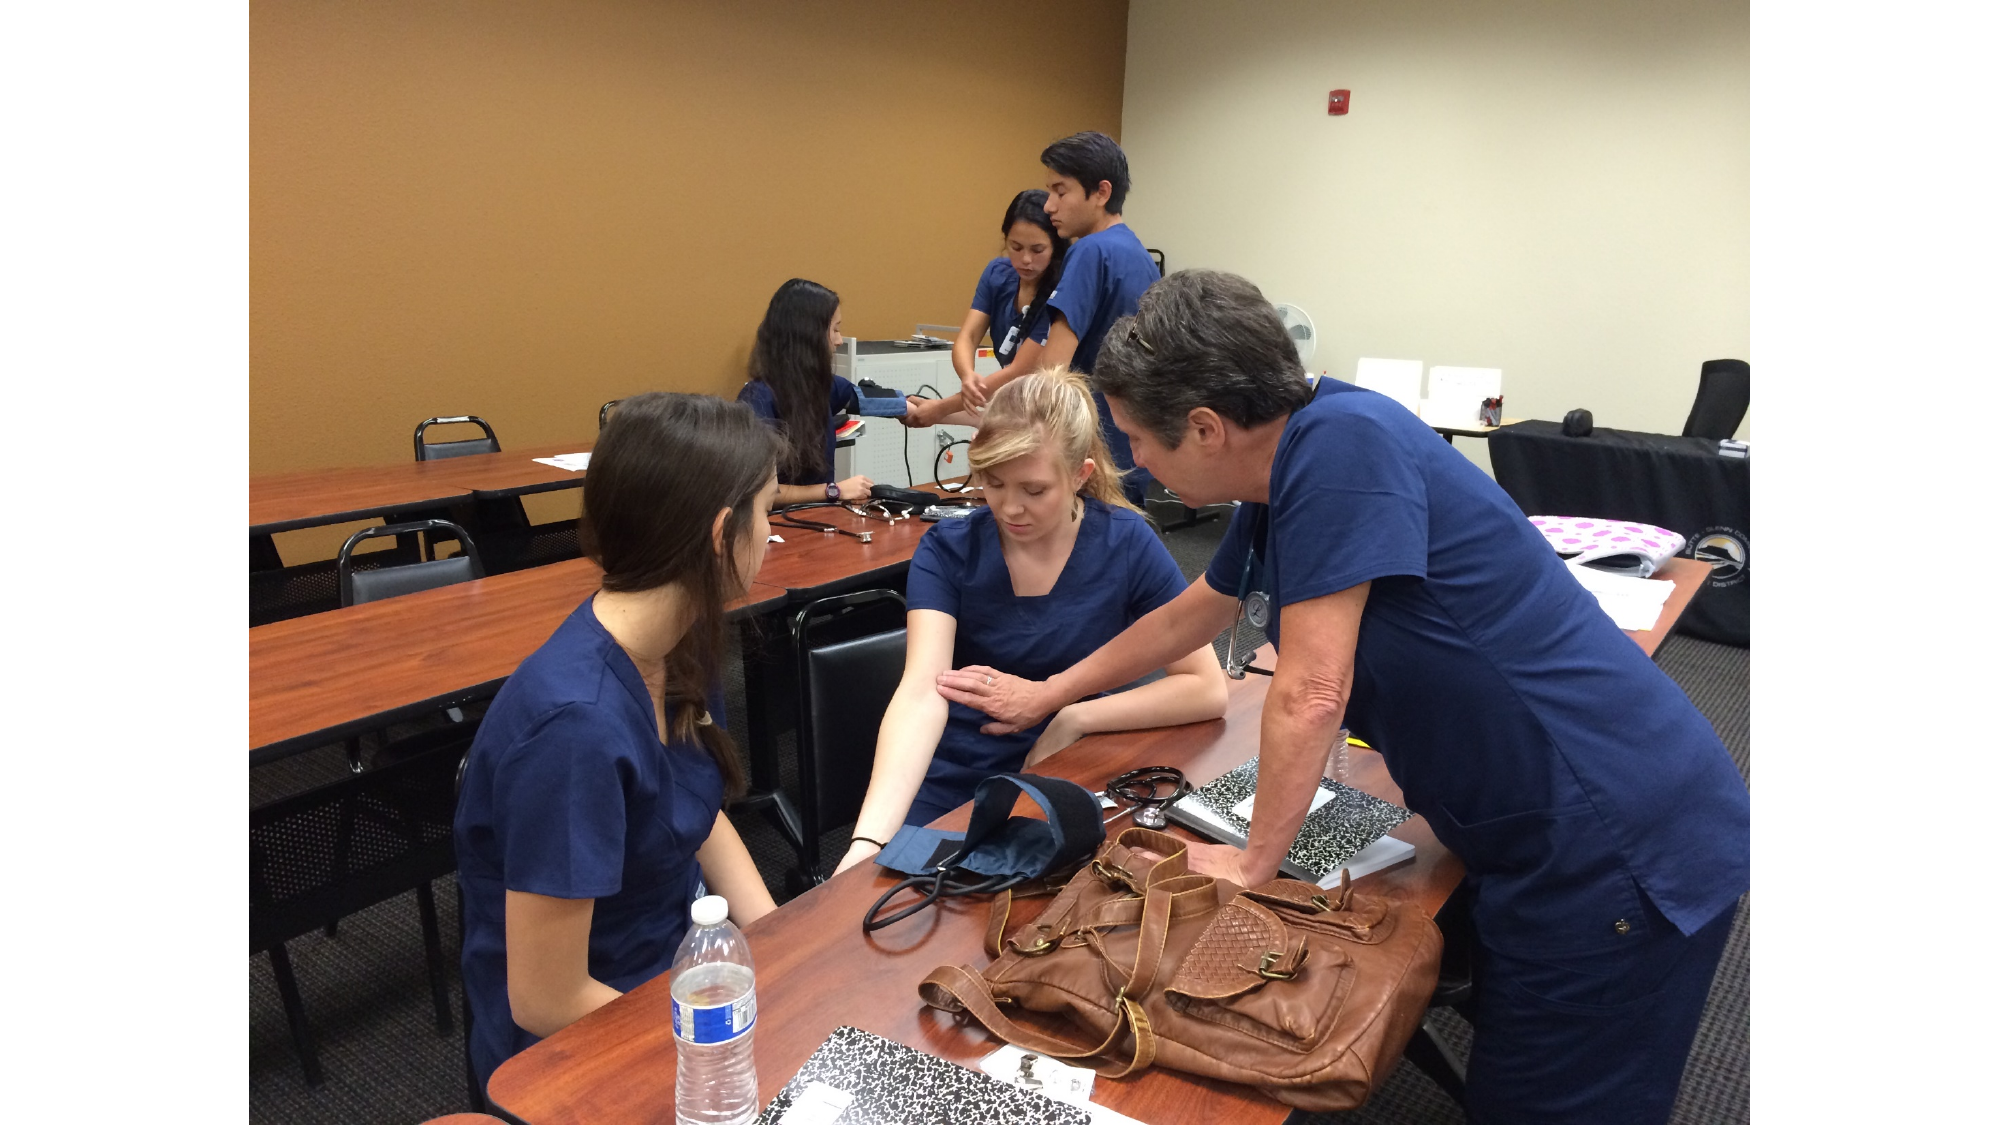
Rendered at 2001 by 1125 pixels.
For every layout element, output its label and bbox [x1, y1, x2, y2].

picture [249, 0, 1750, 1125]
